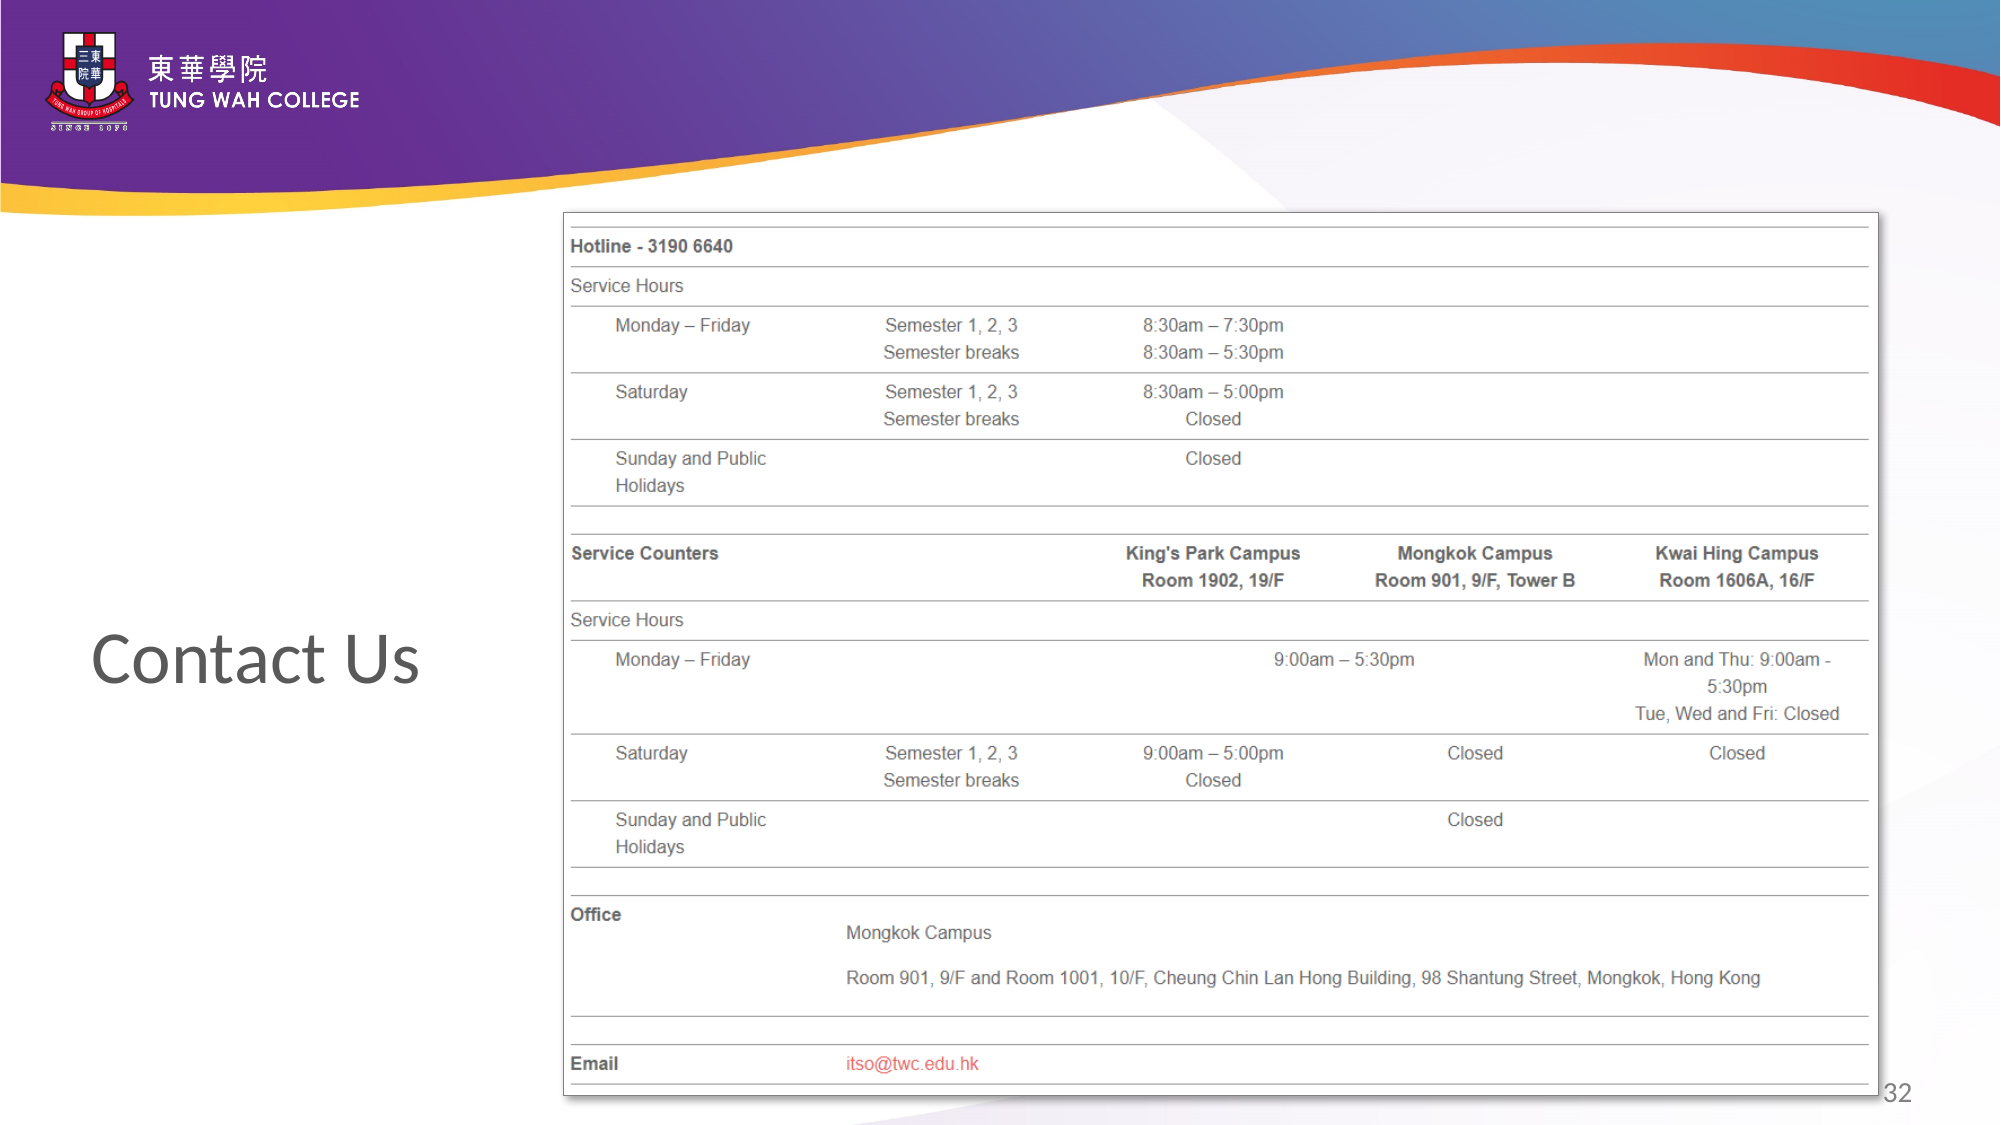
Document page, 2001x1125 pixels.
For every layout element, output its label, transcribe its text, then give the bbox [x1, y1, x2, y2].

text_box Contact Us [76, 600, 491, 706]
picture [0, 0, 2000, 1125]
